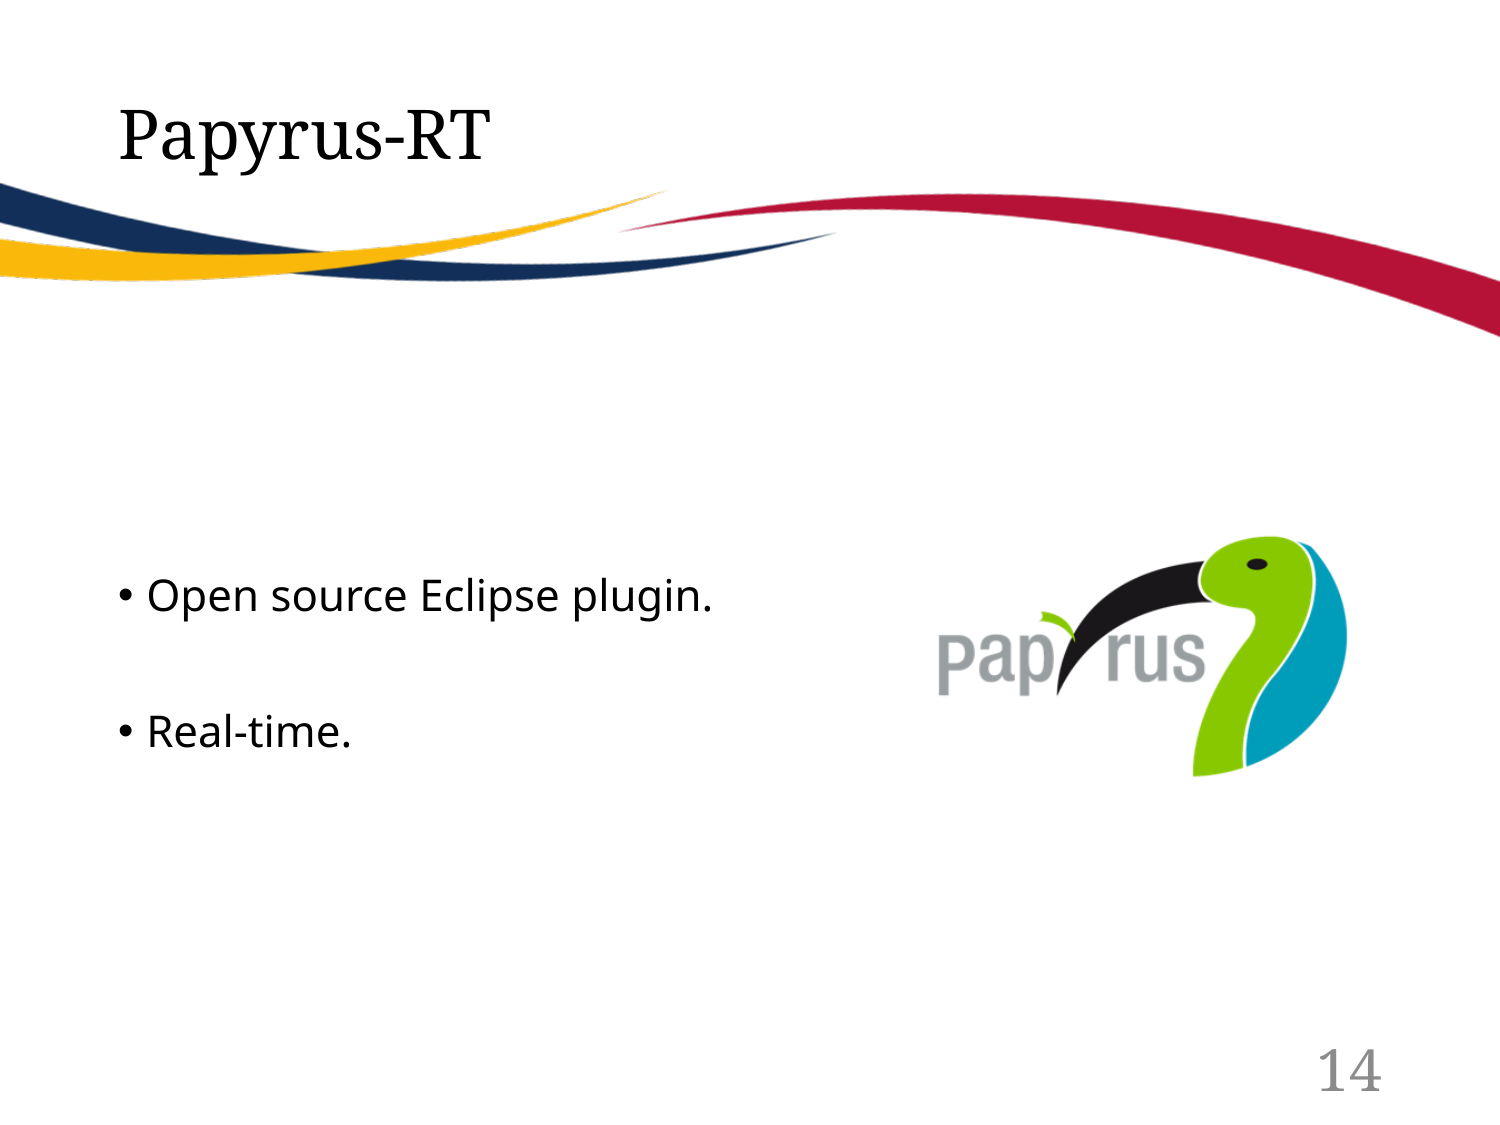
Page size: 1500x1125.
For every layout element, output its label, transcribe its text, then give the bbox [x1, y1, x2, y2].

slide_number 14 [1059, 1042, 1397, 1103]
title Papyrus-RT [103, 47, 1397, 228]
picture [927, 528, 1378, 781]
picture [0, 0, 1500, 960]
list Open source Eclipse plugin. Real-time. [103, 311, 1397, 1014]
